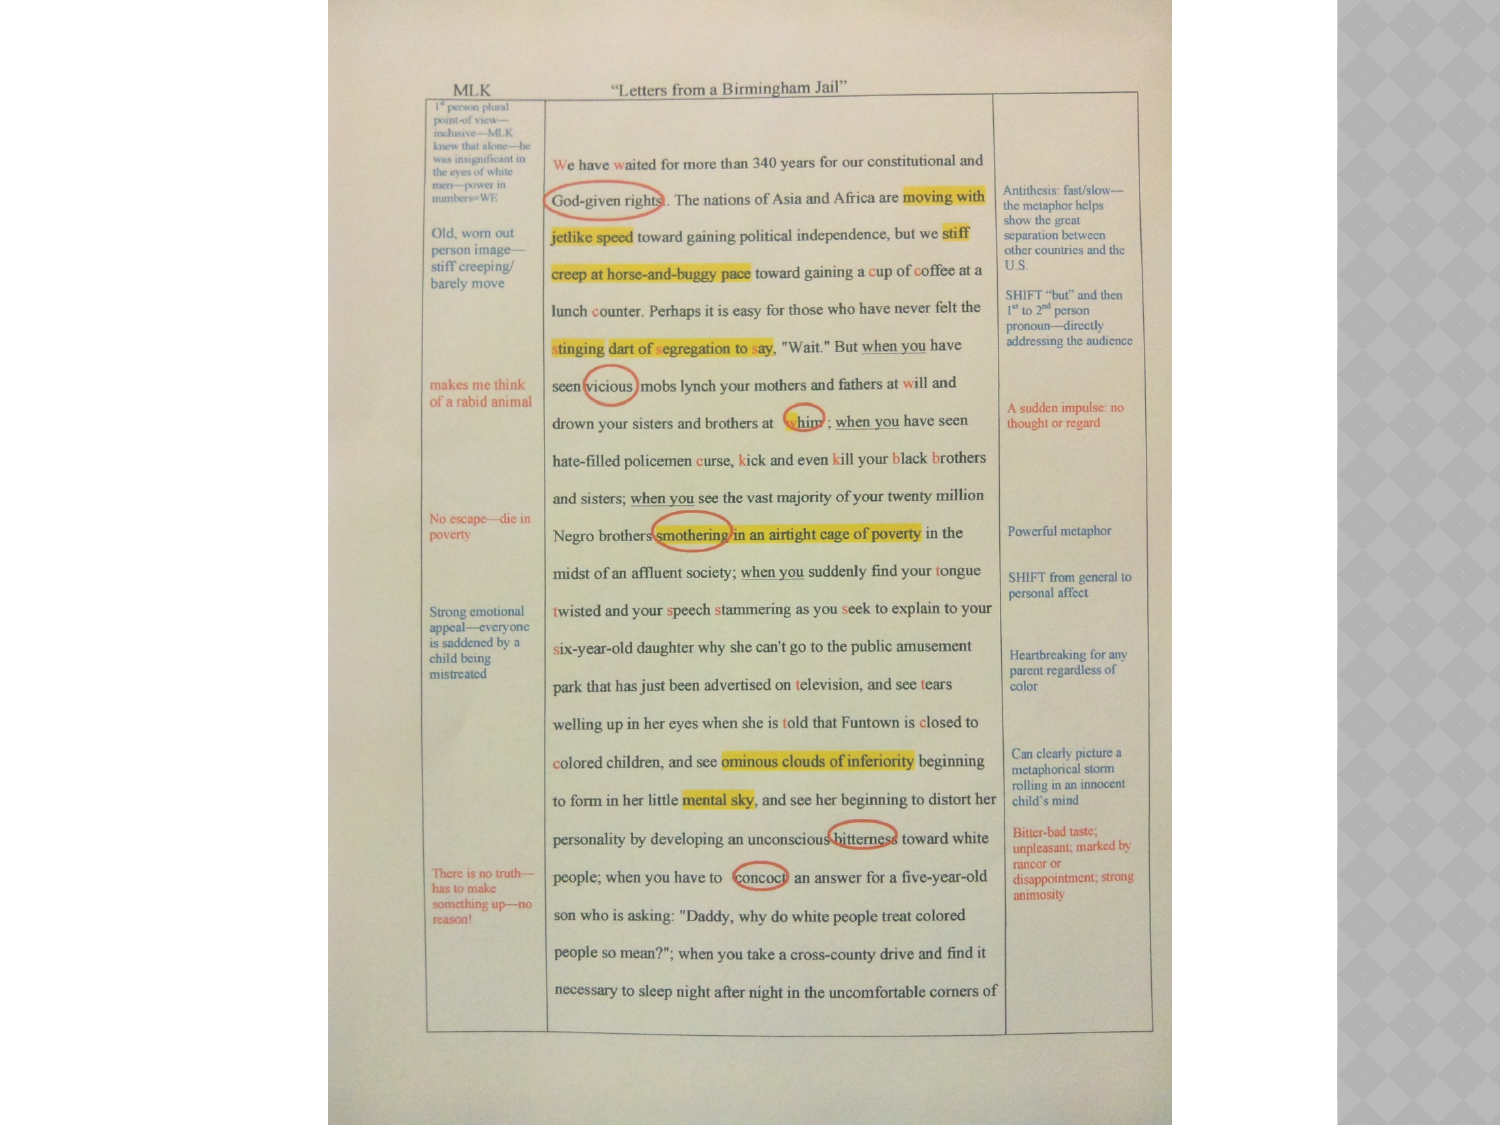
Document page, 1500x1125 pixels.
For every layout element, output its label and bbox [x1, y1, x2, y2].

picture [327, 0, 1173, 1125]
